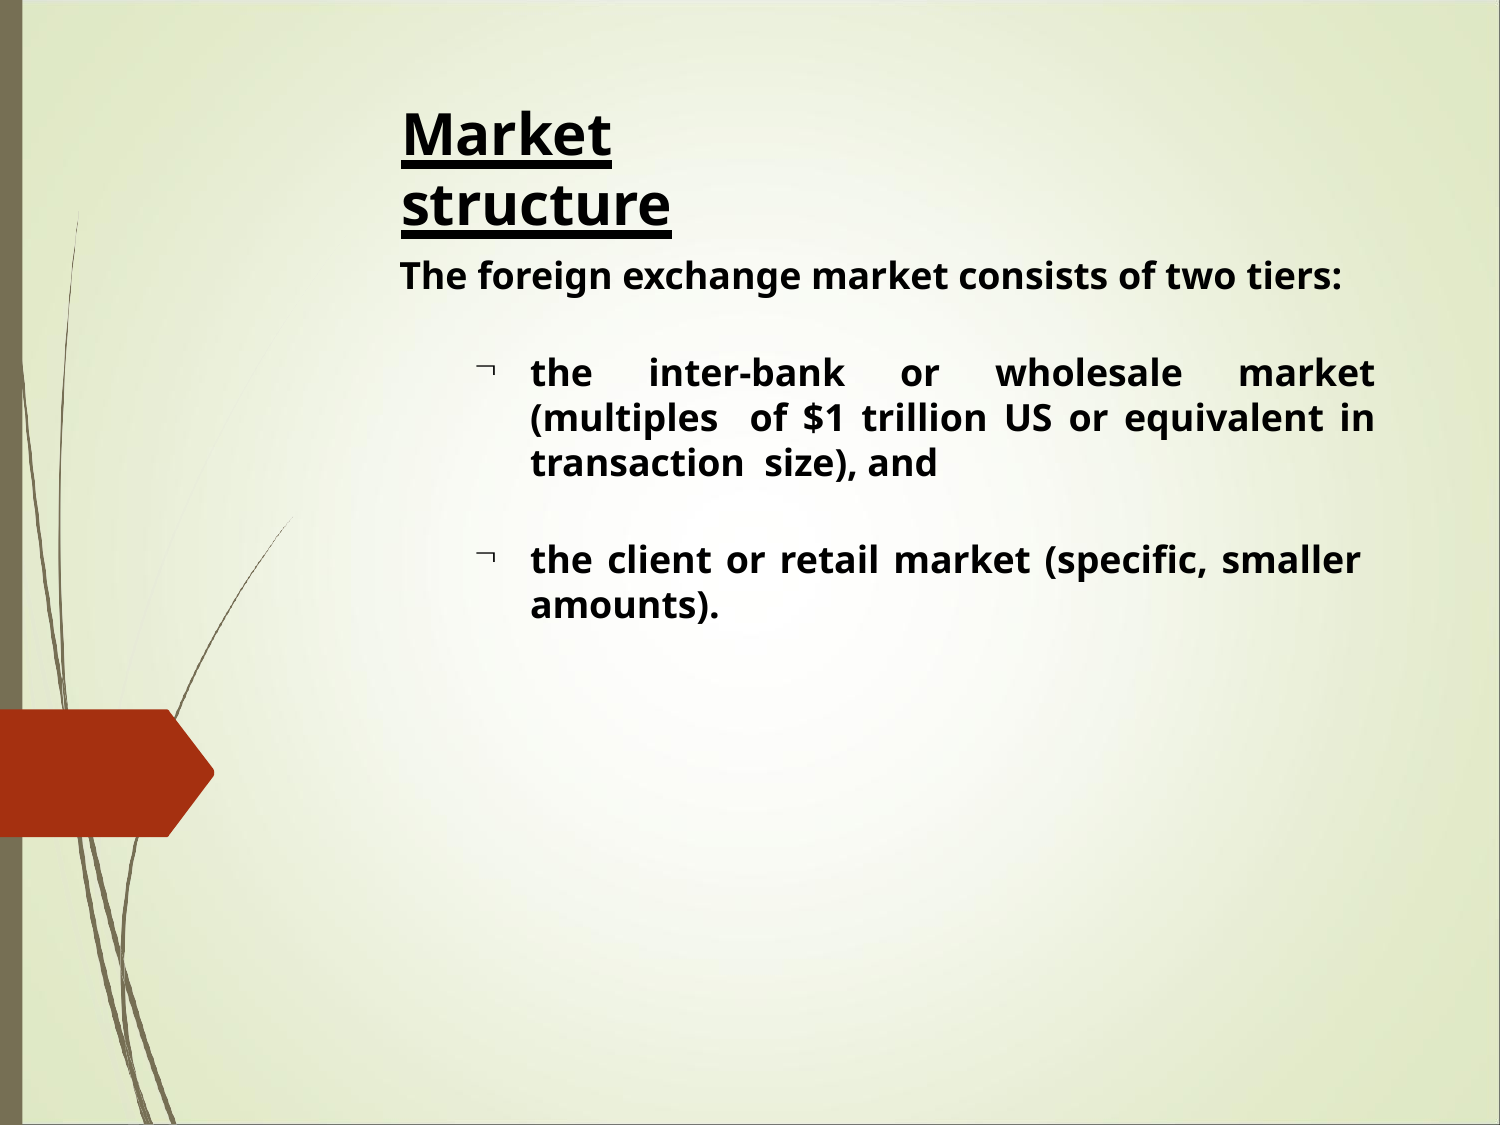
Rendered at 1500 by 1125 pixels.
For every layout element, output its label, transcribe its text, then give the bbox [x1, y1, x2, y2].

text_box The foreign exchange market consists of two tiers: the inter-bank or wholesale market (multiples of $1 trillion US or equivalent in transaction size), and the client or retail market (specific, smaller amounts). [393, 249, 1385, 626]
picture [23, 0, 1500, 1125]
title Market structure [398, 95, 860, 249]
